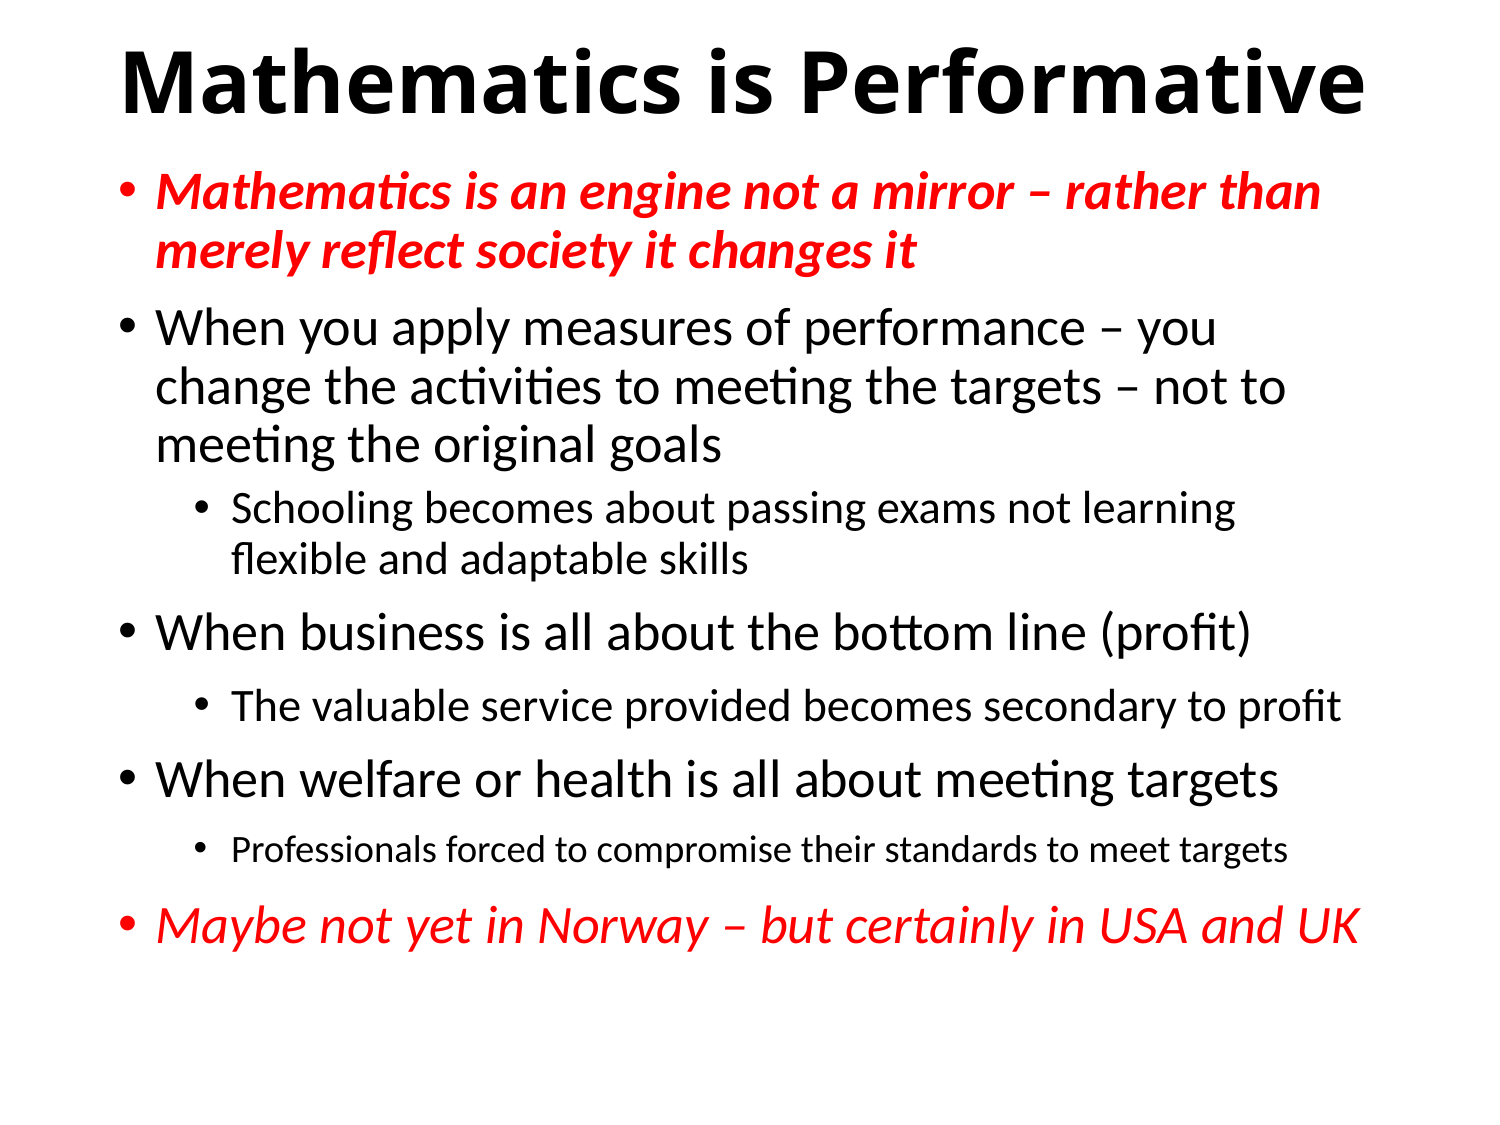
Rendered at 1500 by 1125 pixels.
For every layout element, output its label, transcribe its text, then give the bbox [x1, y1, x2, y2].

list Mathematics is an engine not a mirror – rather than merely reflect society it changes it When you apply measures of performance – you change the activities to meeting the targets – not to meeting the original goals Schooling becomes about passing exams not learning flexible and adaptable skills When business is all about the bottom line (profit) The valuable service provided becomes secondary to profit When welfare or health is all about meeting targets Professionals forced to compromise their standards to meet targets Maybe not yet in Norway – but certainly in USA and UK [103, 155, 1397, 1014]
title Mathematics is Performative [103, 28, 1397, 142]
